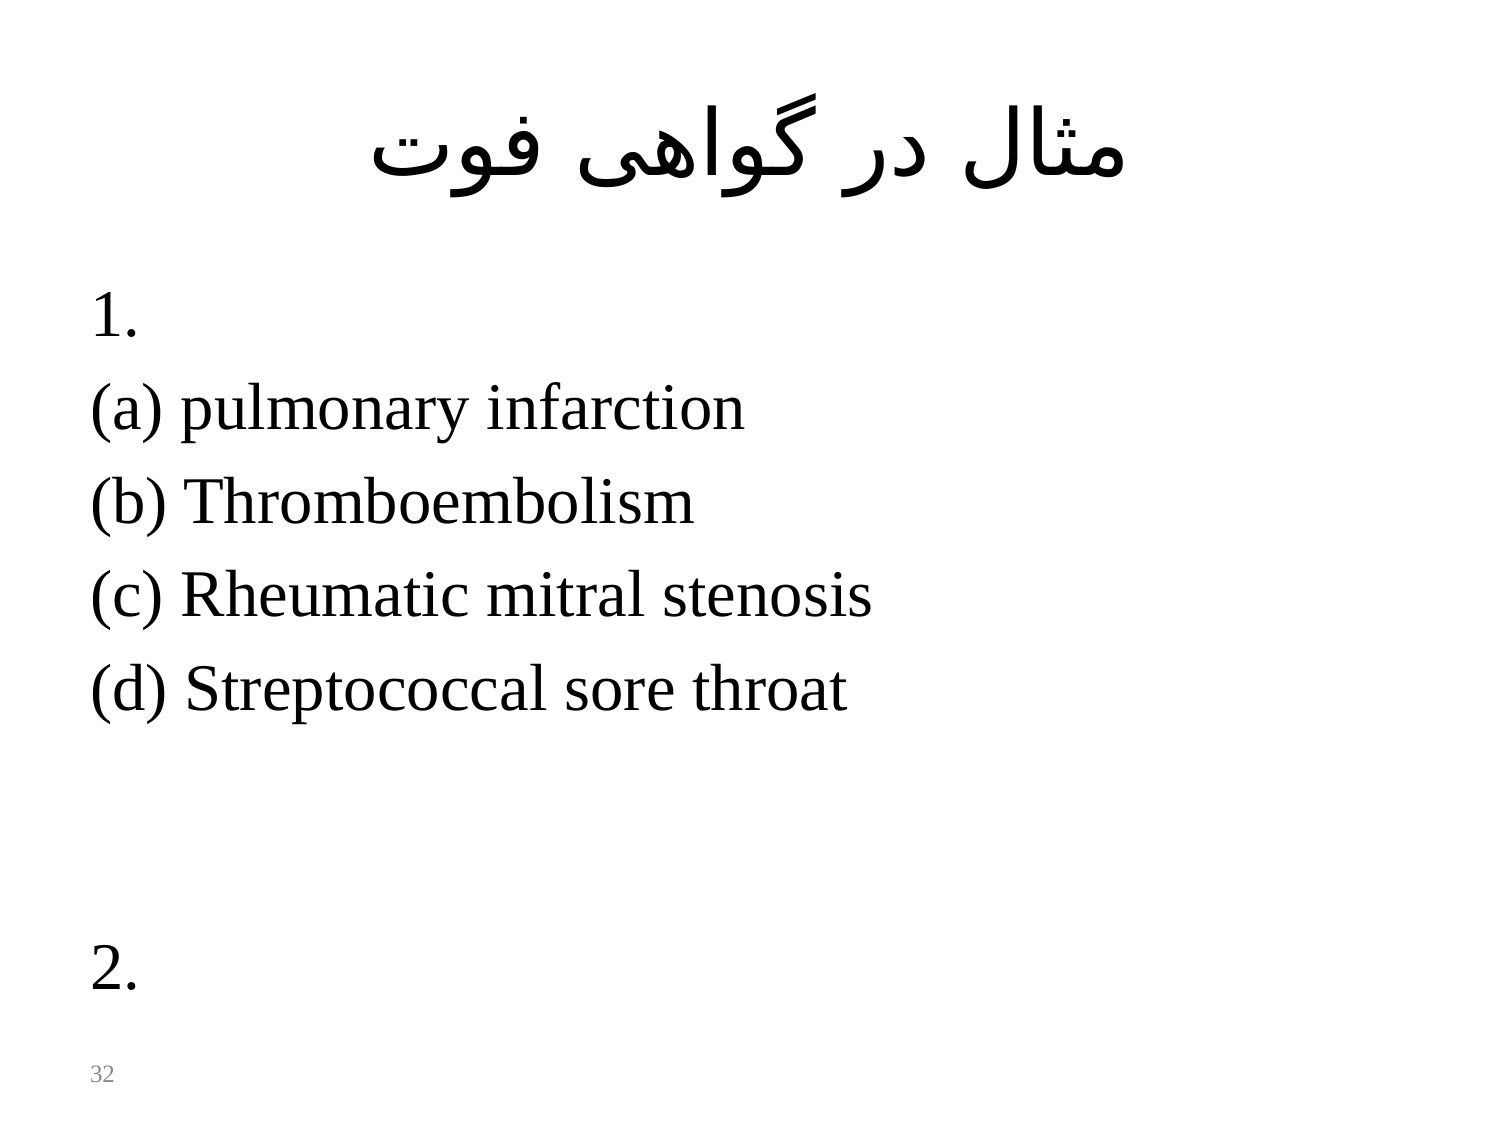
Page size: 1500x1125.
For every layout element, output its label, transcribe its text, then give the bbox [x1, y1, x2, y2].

list 1. (a) pulmonary infarction (b) Thromboembolism (c) Rheumatic mitral stenosis (d) Streptococcal sore throat 2. [75, 262, 1425, 1005]
slide_number 32 [75, 1042, 425, 1103]
title مثال در گواهی فوت [75, 45, 1425, 233]
